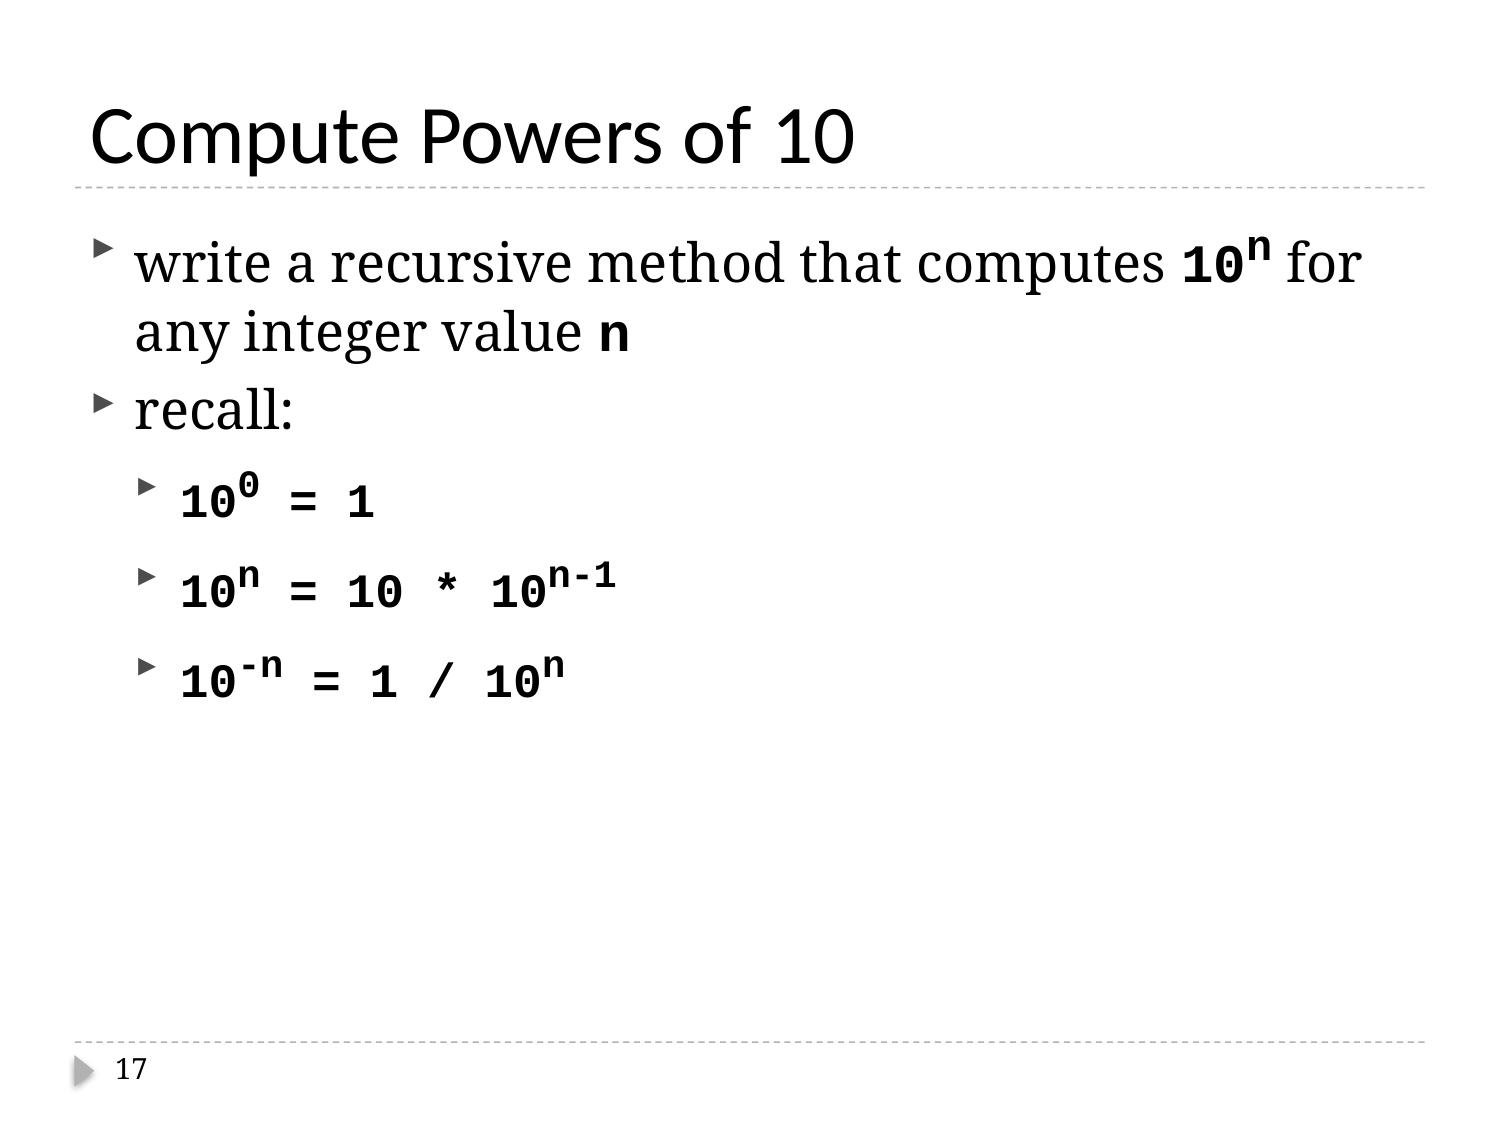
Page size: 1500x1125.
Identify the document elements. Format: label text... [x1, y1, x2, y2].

slide_number 17 [100, 1042, 426, 1103]
title Compute Powers of 10 [74, 24, 1426, 188]
list write a recursive method that computes 10n for any integer value n recall: 100 = 1 10n = 10 * 10n-1 10-n = 1 / 10n [74, 199, 1426, 1011]
